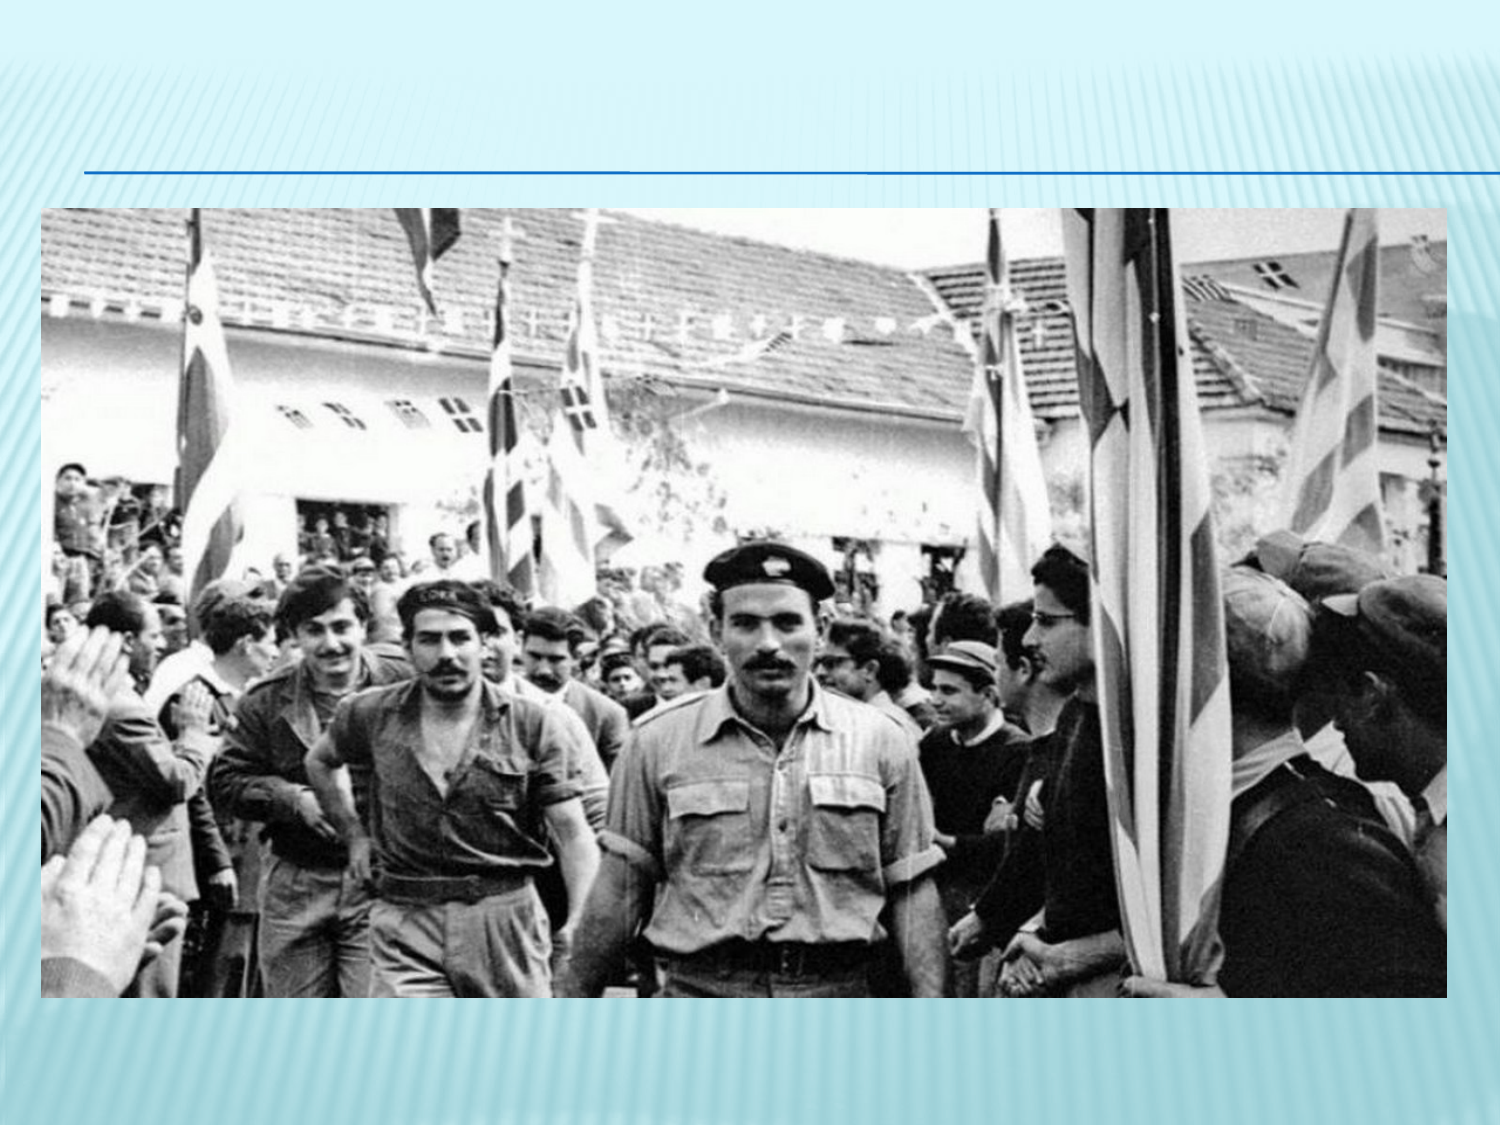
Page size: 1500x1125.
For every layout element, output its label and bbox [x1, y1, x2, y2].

list [40, 207, 1448, 998]
